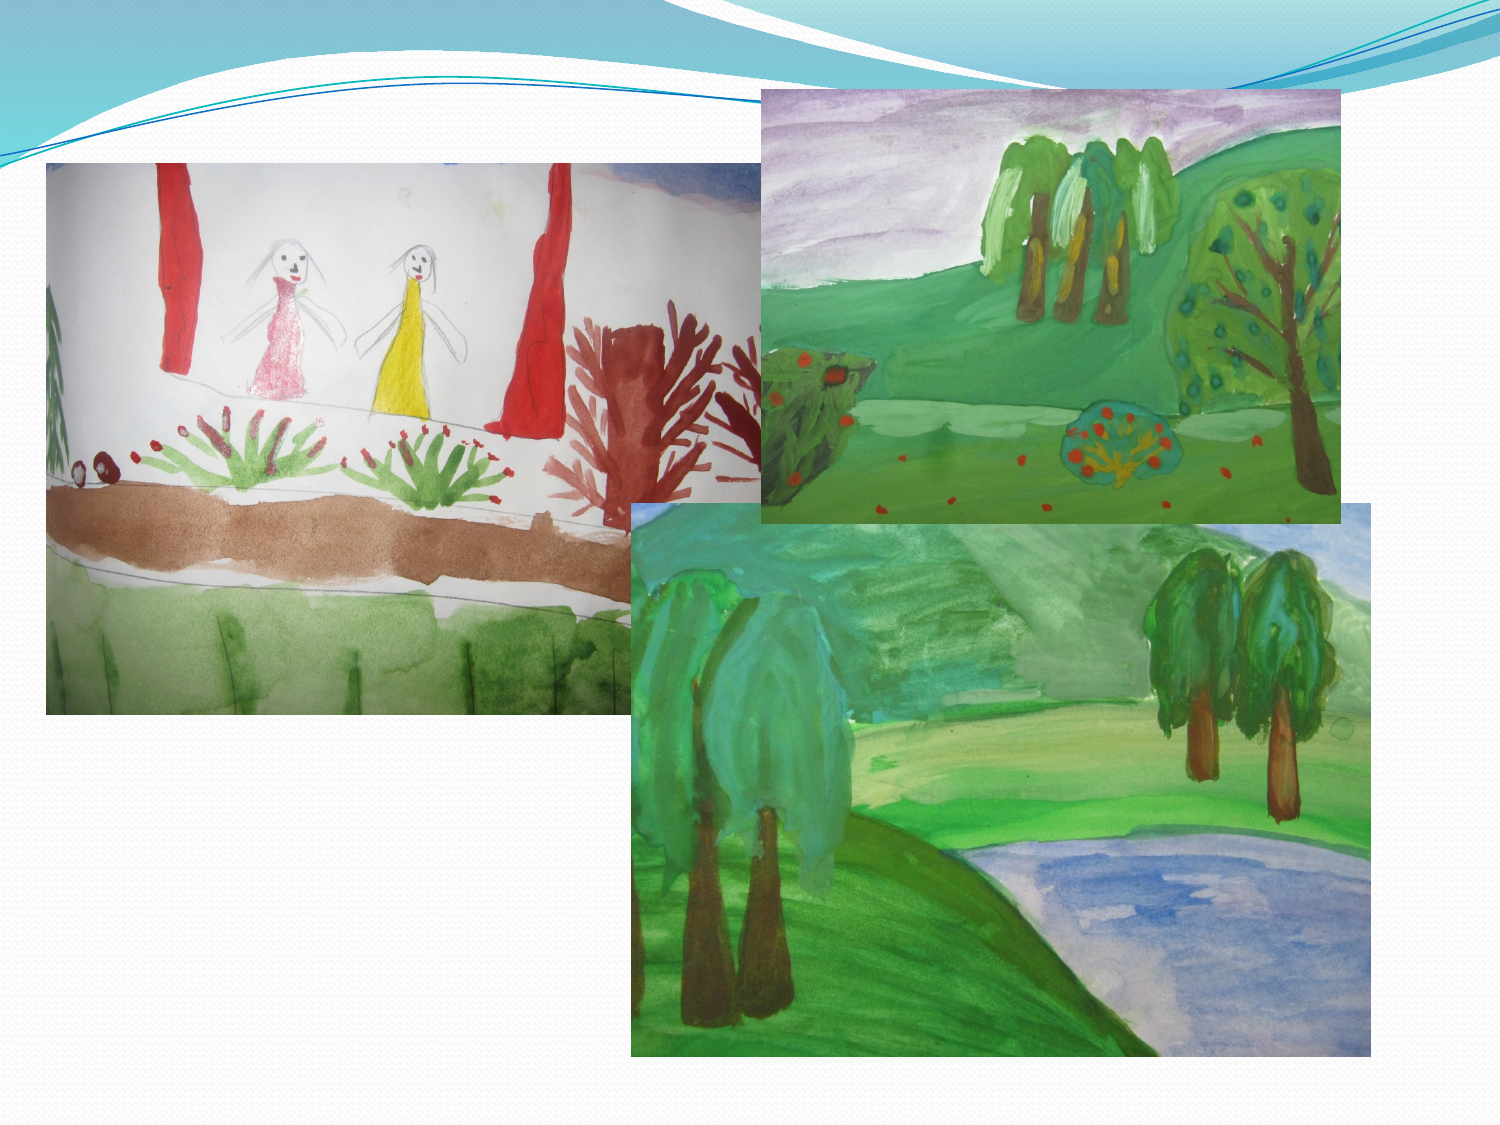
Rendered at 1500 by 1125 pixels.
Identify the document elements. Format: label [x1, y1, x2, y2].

picture [46, 163, 756, 716]
picture [761, 89, 1341, 525]
list [631, 503, 1371, 1058]
